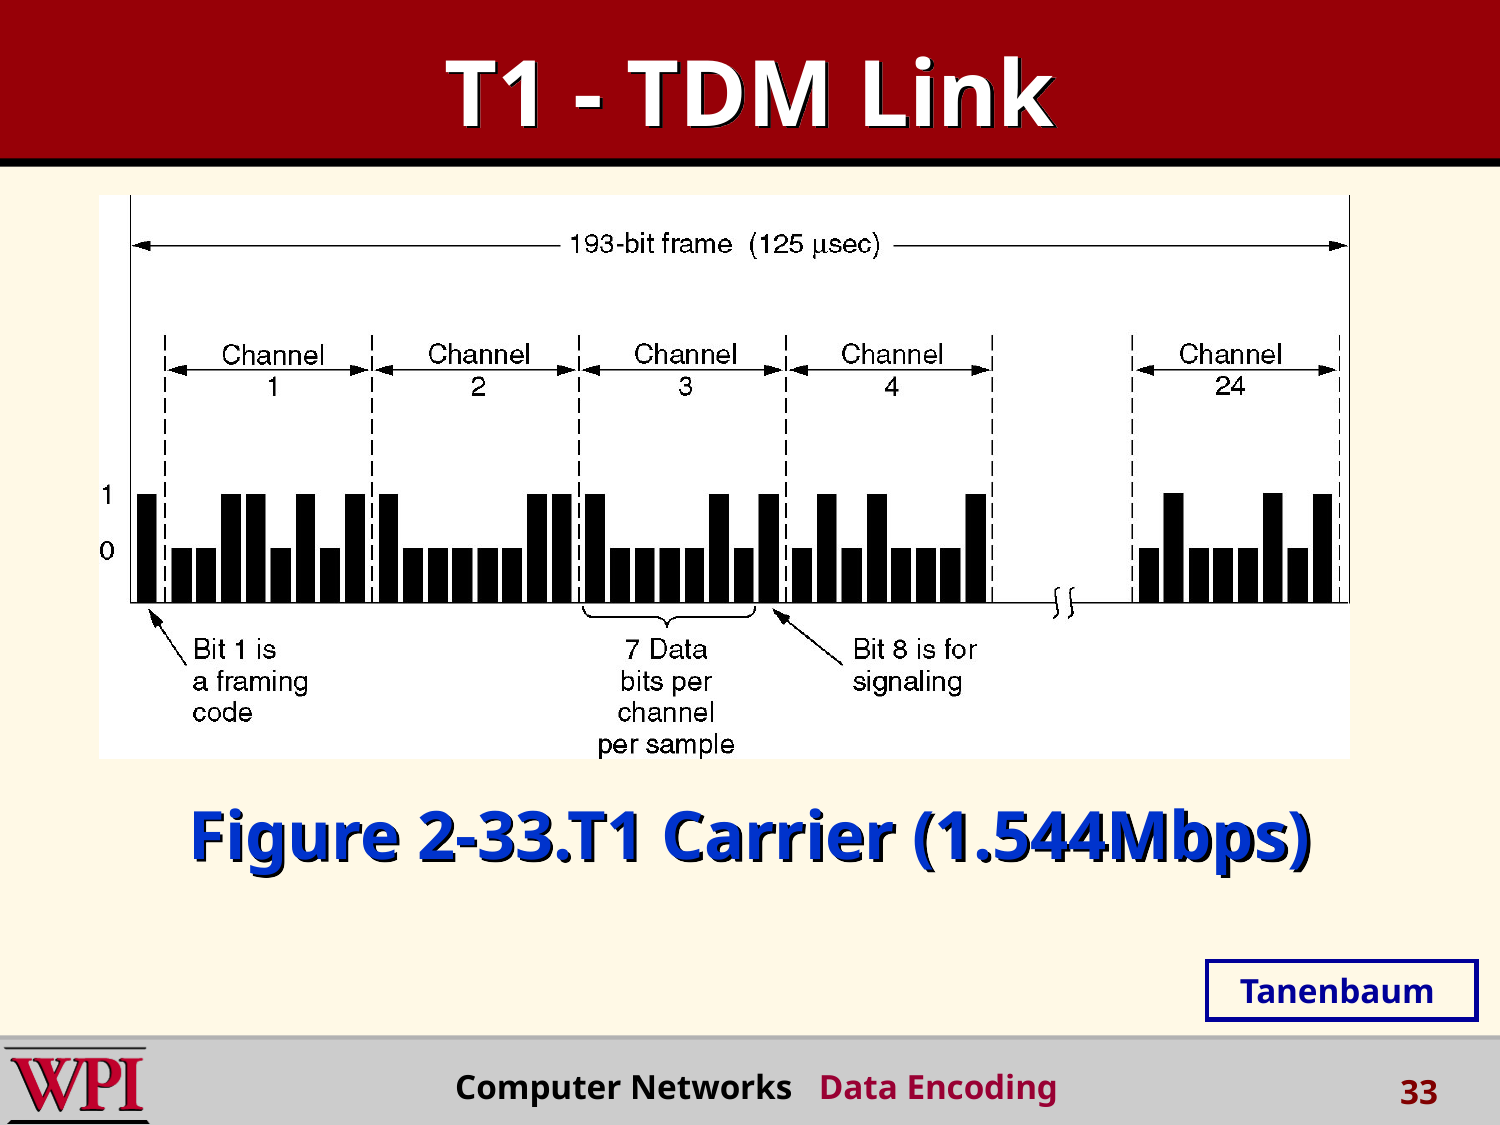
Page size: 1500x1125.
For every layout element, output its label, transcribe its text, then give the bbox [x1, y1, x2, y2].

picture [0, 1040, 1500, 1125]
title T1 - TDM Link [29, 18, 1471, 150]
text_box Figure 2-33.T1 Carrier (1.544Mbps) [112, 778, 1388, 879]
text_box Tanenbaum [1206, 960, 1477, 1020]
slide_number 33 [1344, 1063, 1495, 1102]
picture [0, 0, 1500, 158]
picture [0, 167, 1500, 1035]
footer Computer Networks Data Encoding [210, 1058, 1304, 1107]
text_box The T1 carrier (1.544 Mbps). [112, 344, 1388, 778]
